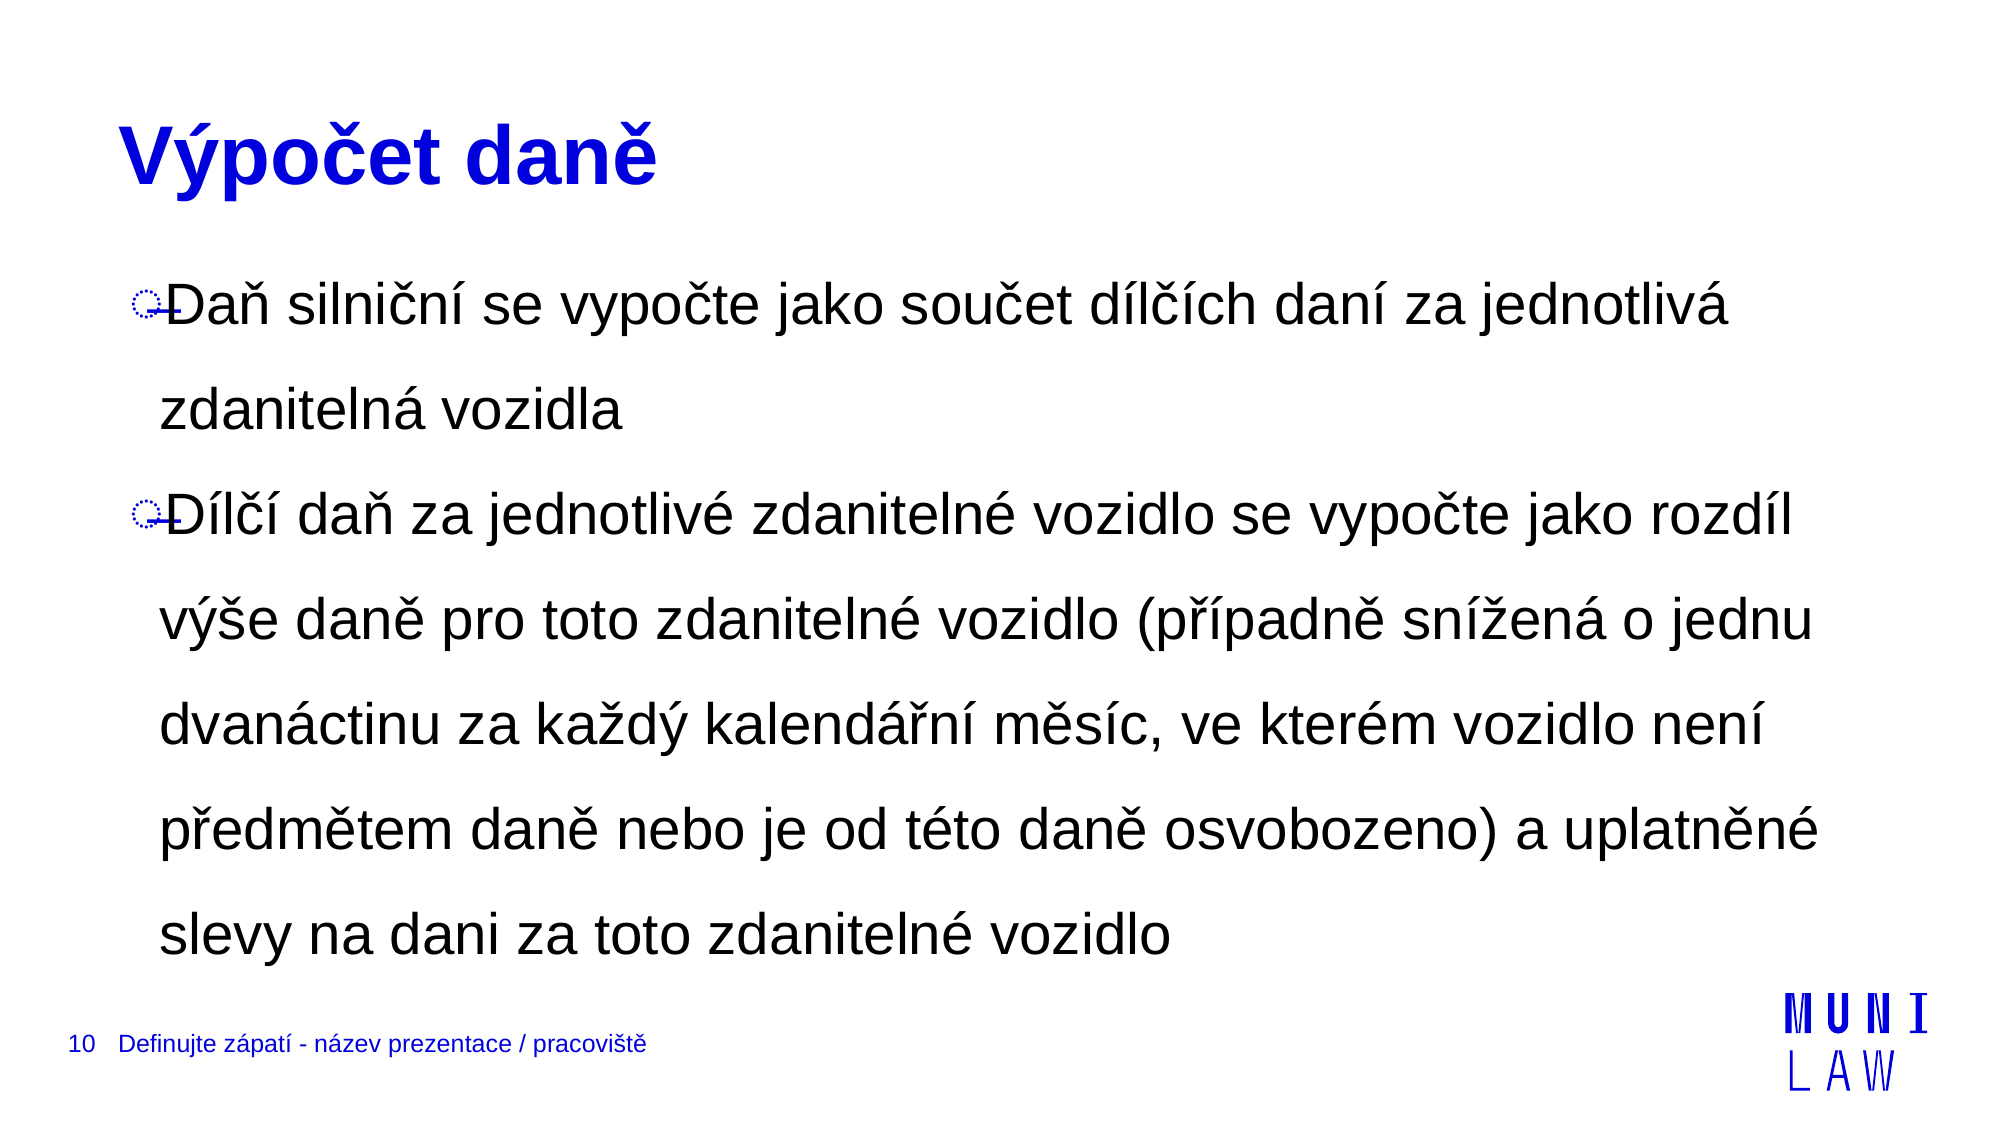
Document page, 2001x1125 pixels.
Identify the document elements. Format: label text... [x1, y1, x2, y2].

slide_number 10 [67, 1021, 110, 1063]
footer Definujte zápatí - název prezentace / pracoviště [118, 1021, 1418, 1063]
title Výpočet daně [118, 118, 1883, 193]
list Daň silniční se vypočte jako součet dílčích daní za jednotlivá zdanitelná vozidla Dílčí daň za jednotlivé zdanitelné vozidlo se vypočte jako rozdíl výše daně pro toto zdanitelné vozidlo (případně snížená o jednu dvanáctinu za každý kalendářní měsíc, ve kterém vozidlo není předmětem daně nebo je od této daně osvobozeno) a uplatněné slevy na dani za toto zdanitelné vozidlo [118, 231, 1883, 957]
